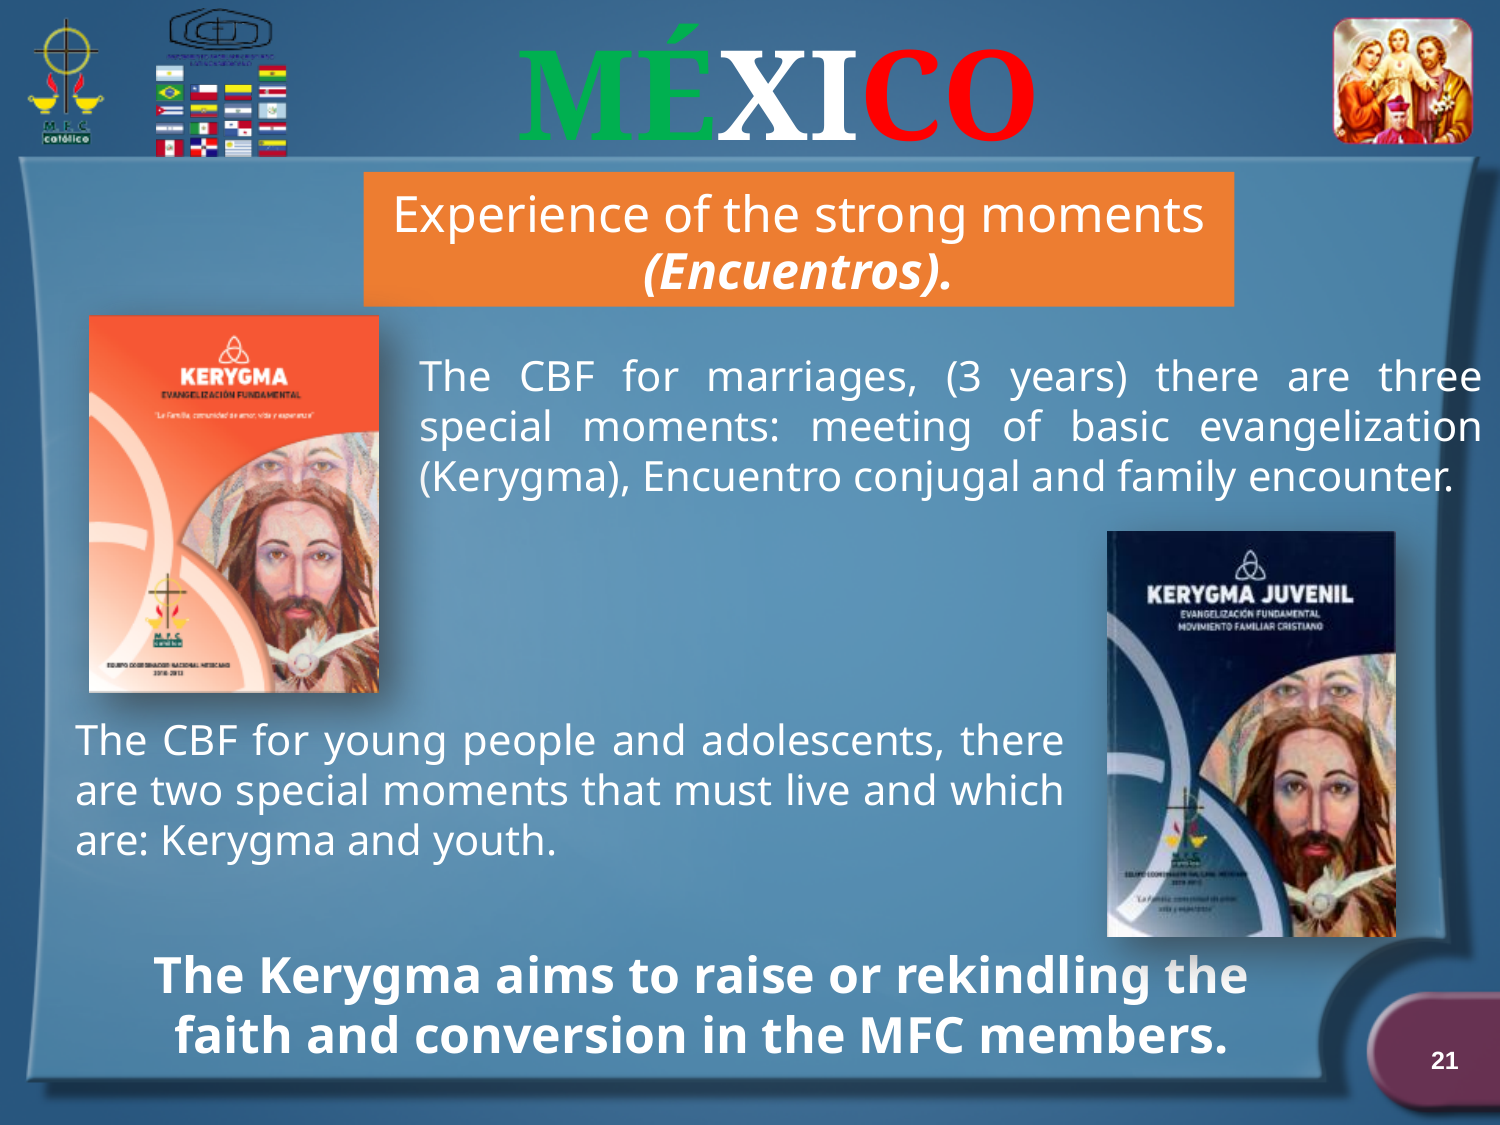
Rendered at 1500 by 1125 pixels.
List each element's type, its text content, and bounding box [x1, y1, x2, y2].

text_box Experience of the strong moments [363, 175, 1235, 251]
picture [0, 0, 1500, 1125]
text_box The CBF for marriages, (3 years) there are three special moments: meeting of basic evangelization (Kerygma), Encuentro conjugal and family encounter. [426, 342, 1499, 507]
text_box (Encuentros). [363, 251, 1235, 307]
text_box The Kerygma aims to raise or rekindling the faith and conversion in the MFC members. [113, 936, 1290, 1071]
slide_number 21 [1407, 1029, 1483, 1090]
text_box The CBF for young people and adolescents, there are two special moments that must live and which are: Kerygma and youth. [60, 706, 1081, 872]
text_box (Encuentros). [363, 171, 1235, 175]
